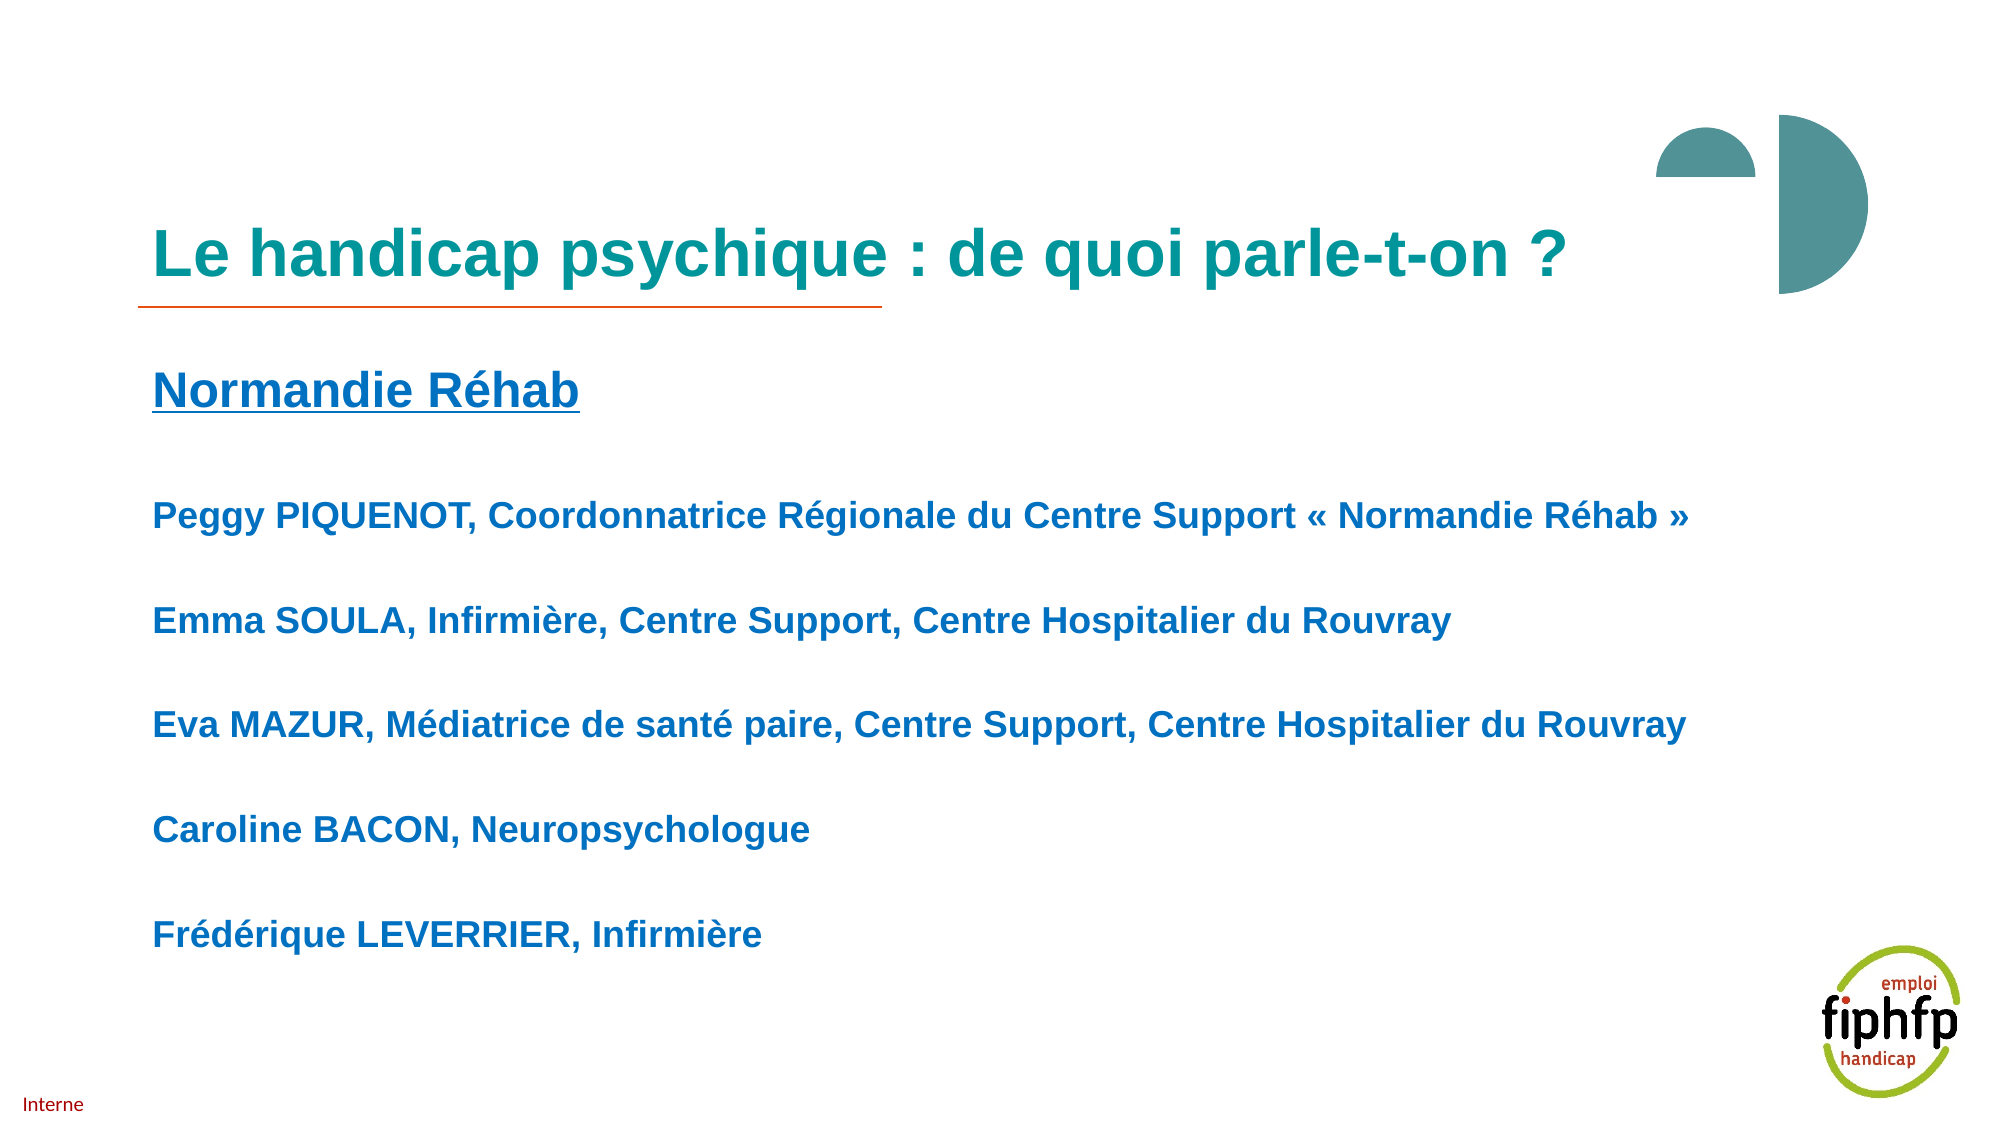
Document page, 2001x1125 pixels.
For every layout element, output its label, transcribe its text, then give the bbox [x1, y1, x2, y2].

title Le handicap psychique : de quoi parle-t-on ? [137, 177, 1656, 299]
picture [1651, 122, 1761, 183]
picture [1768, 104, 1879, 304]
picture [1816, 941, 1966, 1101]
list Normandie Réhab Peggy PIQUENOT, Coordonnatrice Régionale du Centre Support « Normandie Réhab » Emma SOULA, Infirmière, Centre Support, Centre Hospitalier du Rouvray Eva MAZUR, Médiatrice de santé paire, Centre Support, Centre Hospitalier du Rouvray Caroline BACON, Neuropsychologue Frédérique LEVERRIER, Infirmière [137, 357, 1761, 1070]
